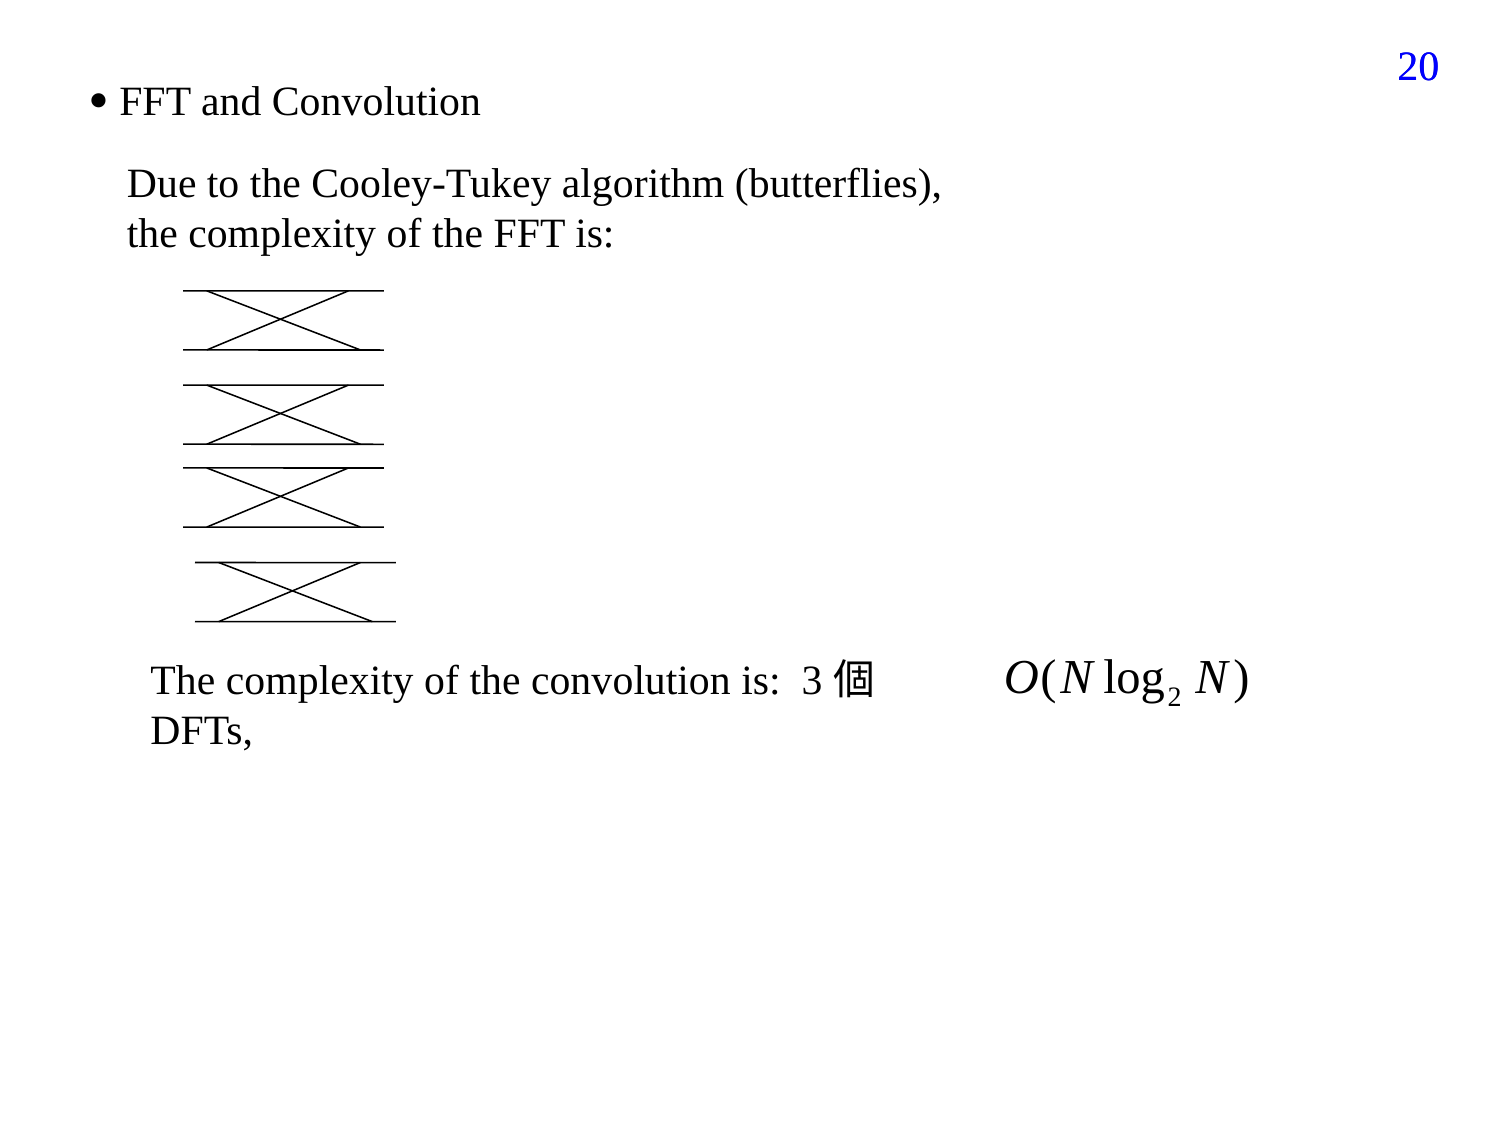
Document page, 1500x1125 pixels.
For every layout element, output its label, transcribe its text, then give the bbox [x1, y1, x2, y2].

text_box The complexity of the convolution is: 3個 DFTs, [135, 645, 987, 760]
text_box  FFT and Convolution [76, 66, 656, 132]
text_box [997, 645, 1258, 719]
text_box 20 [1104, 31, 1455, 110]
text_box Due to the Cooley-Tukey algorithm (butterflies), the complexity of the FFT is: [112, 148, 1365, 264]
